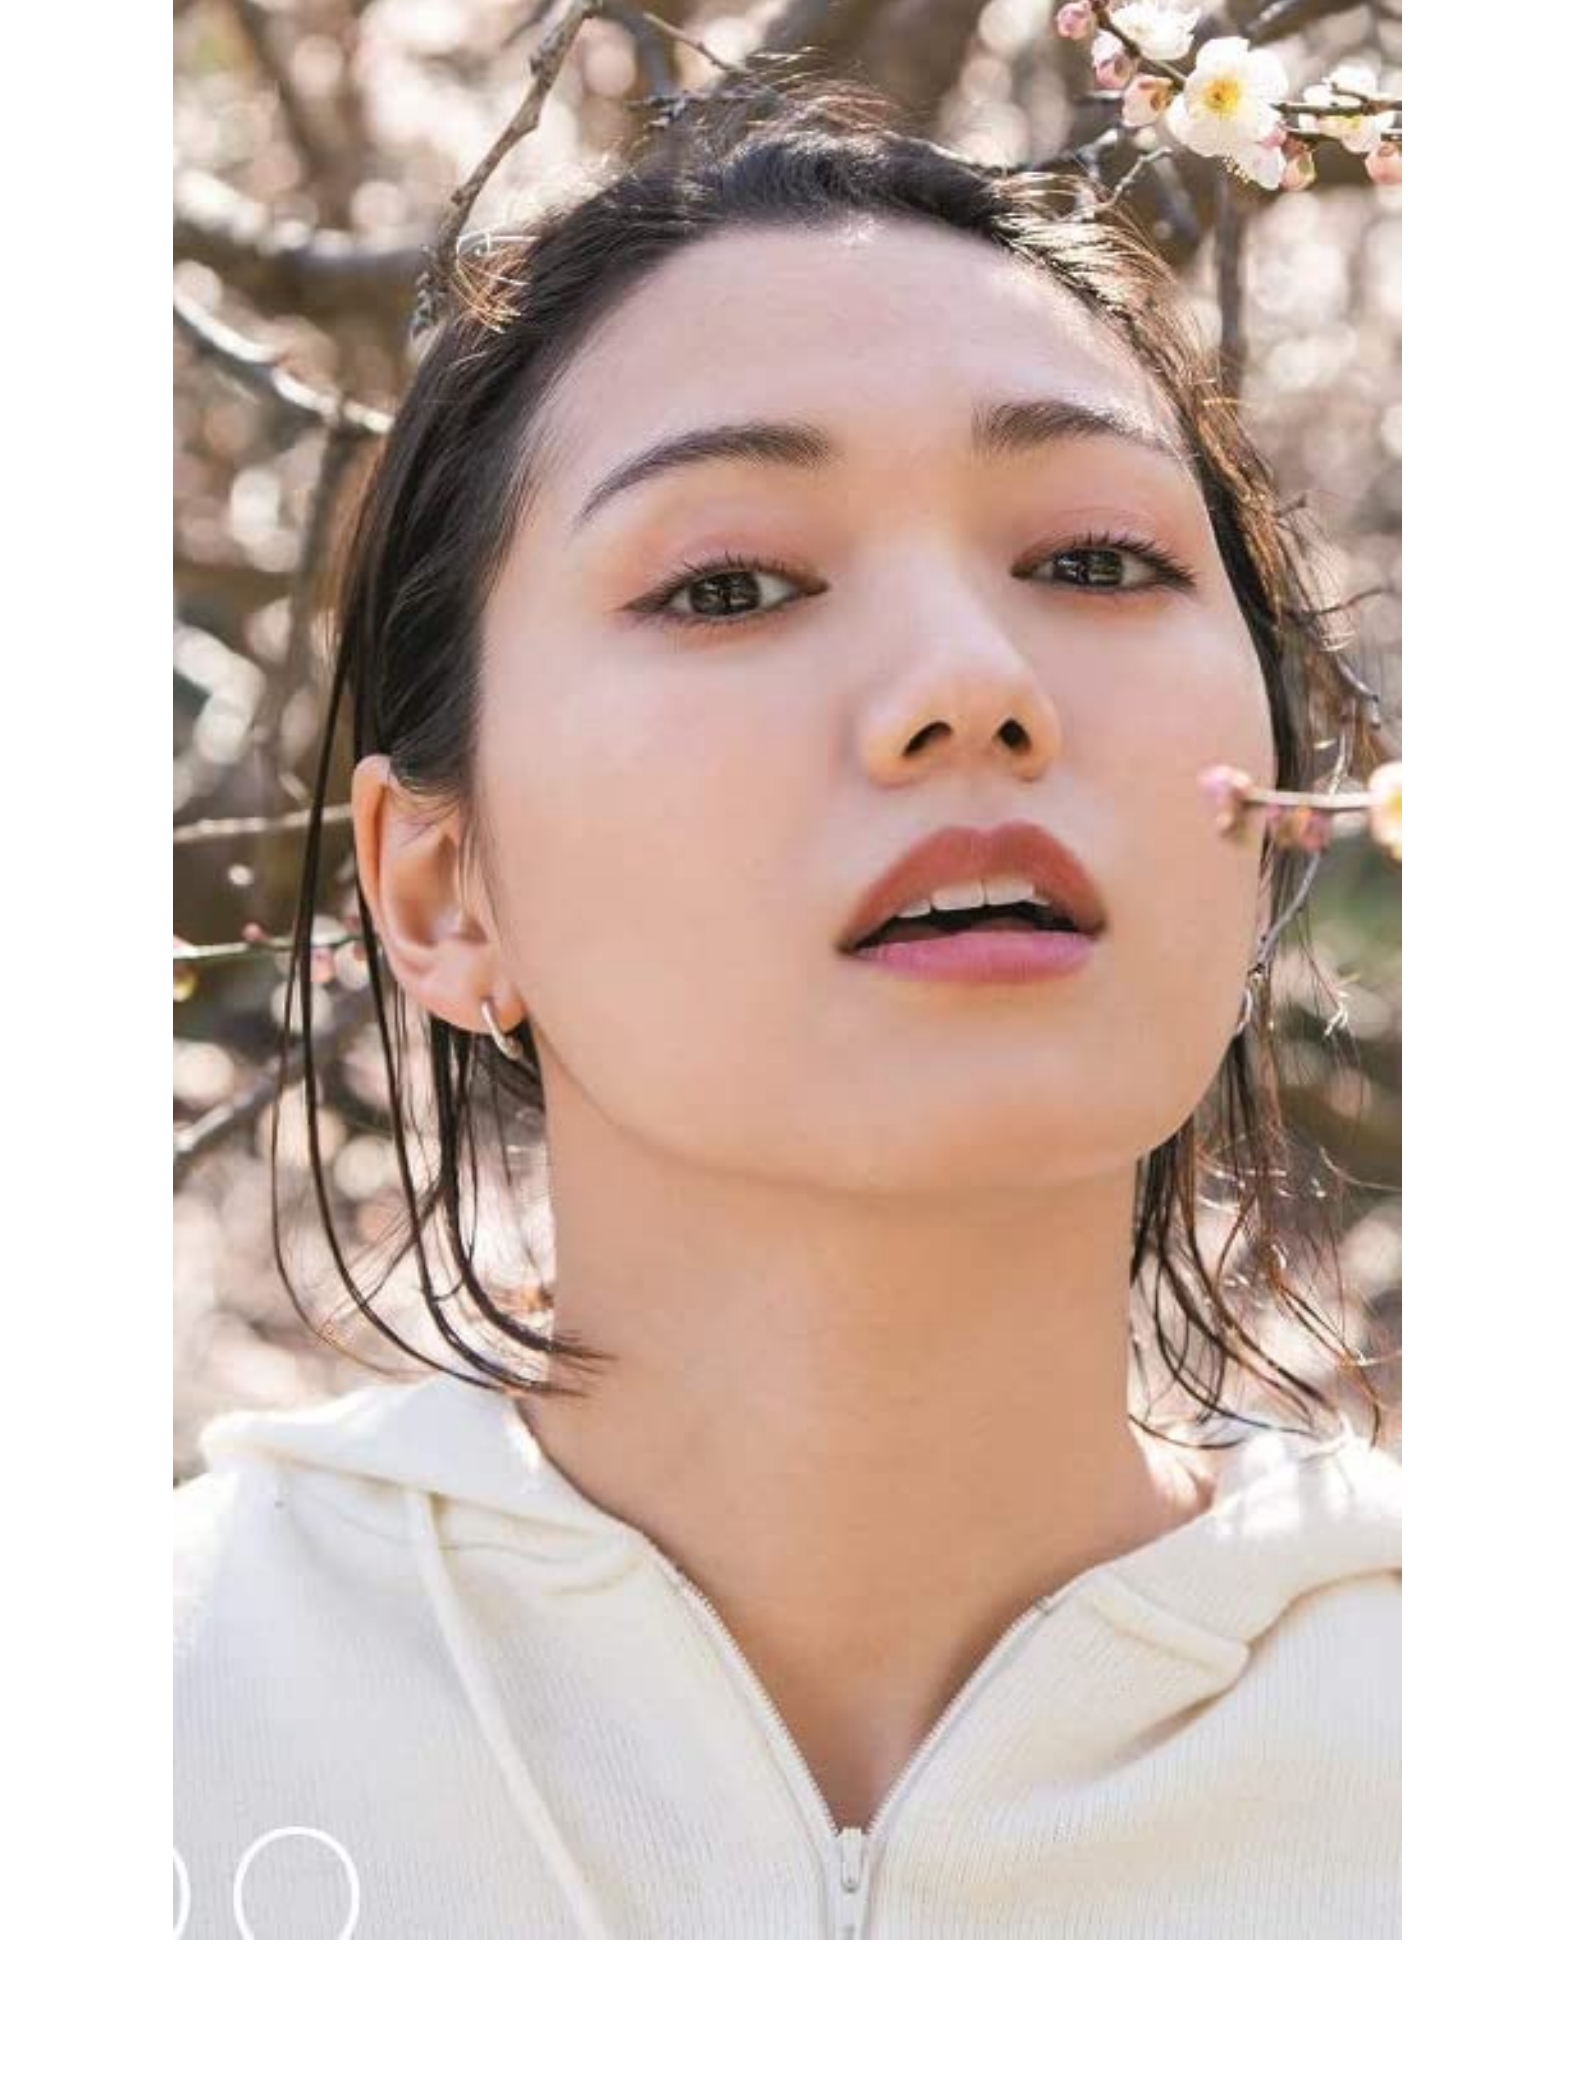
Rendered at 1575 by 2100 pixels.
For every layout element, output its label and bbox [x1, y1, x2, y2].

picture [173, 0, 1402, 1940]
